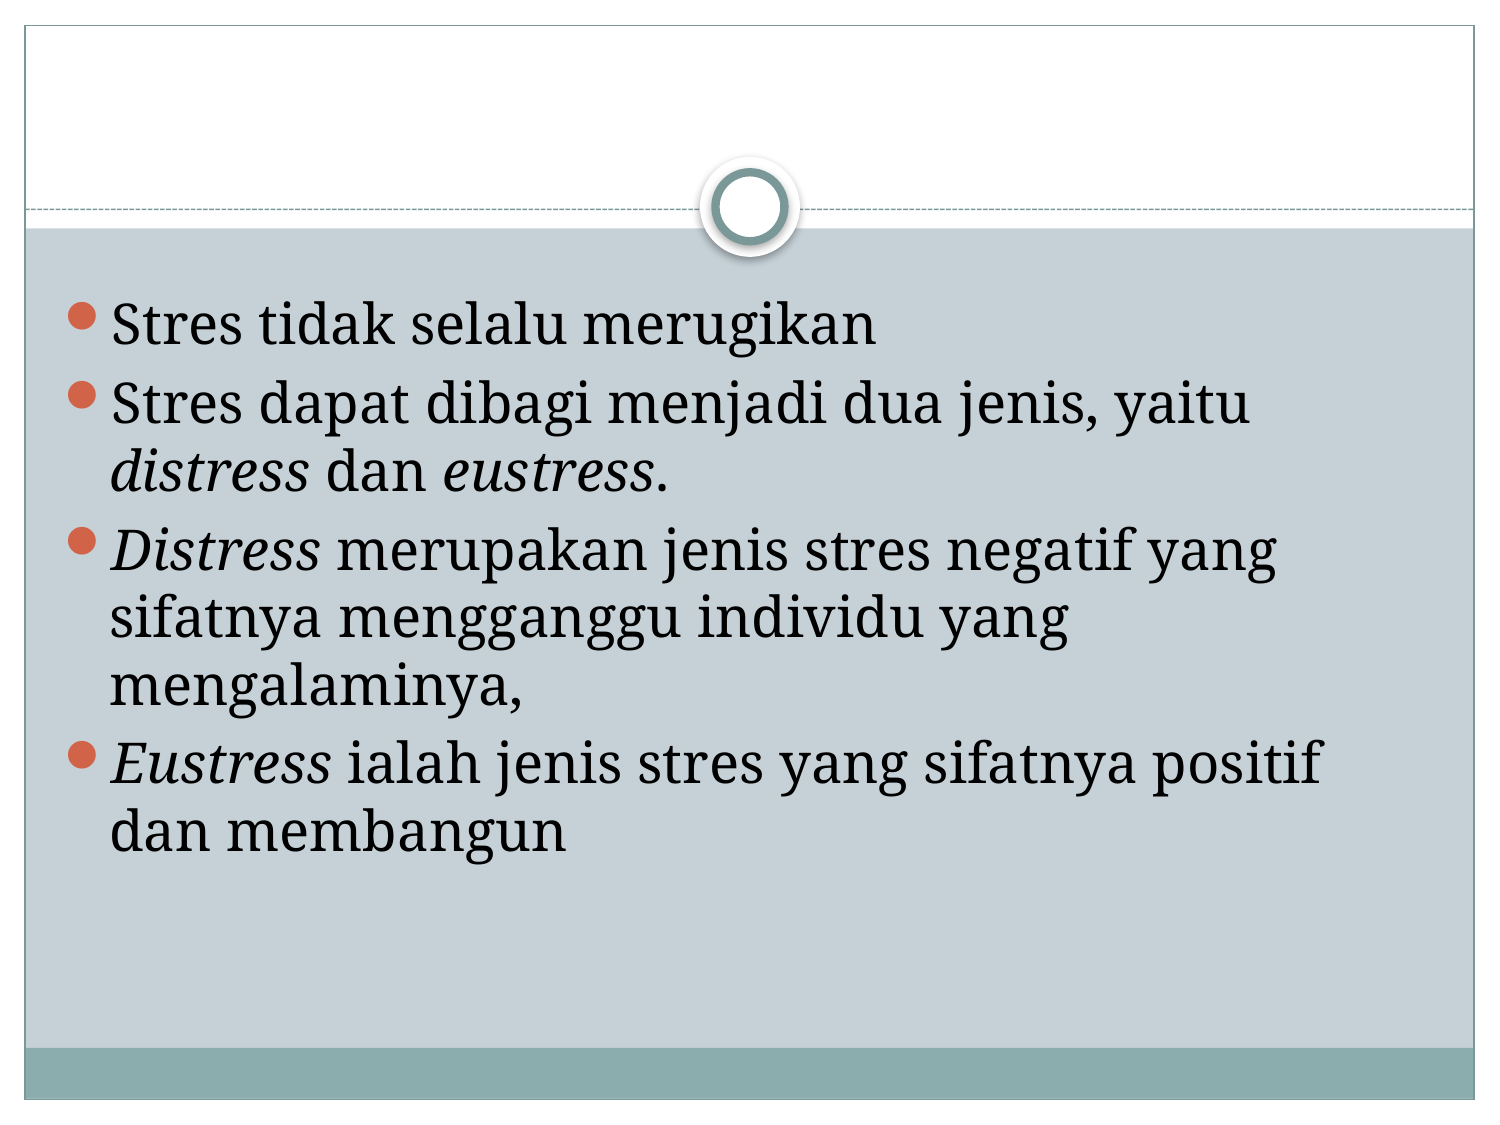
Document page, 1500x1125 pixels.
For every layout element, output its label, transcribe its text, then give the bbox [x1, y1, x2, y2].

list Stres tidak selalu merugikan Stres dapat dibagi menjadi dua jenis, yaitu distress dan eustress. Distress merupakan jenis stres negatif yang sifatnya mengganggu individu yang mengalaminya, Eustress ialah jenis stres yang sifatnya positif dan membangun [49, 281, 1445, 1001]
